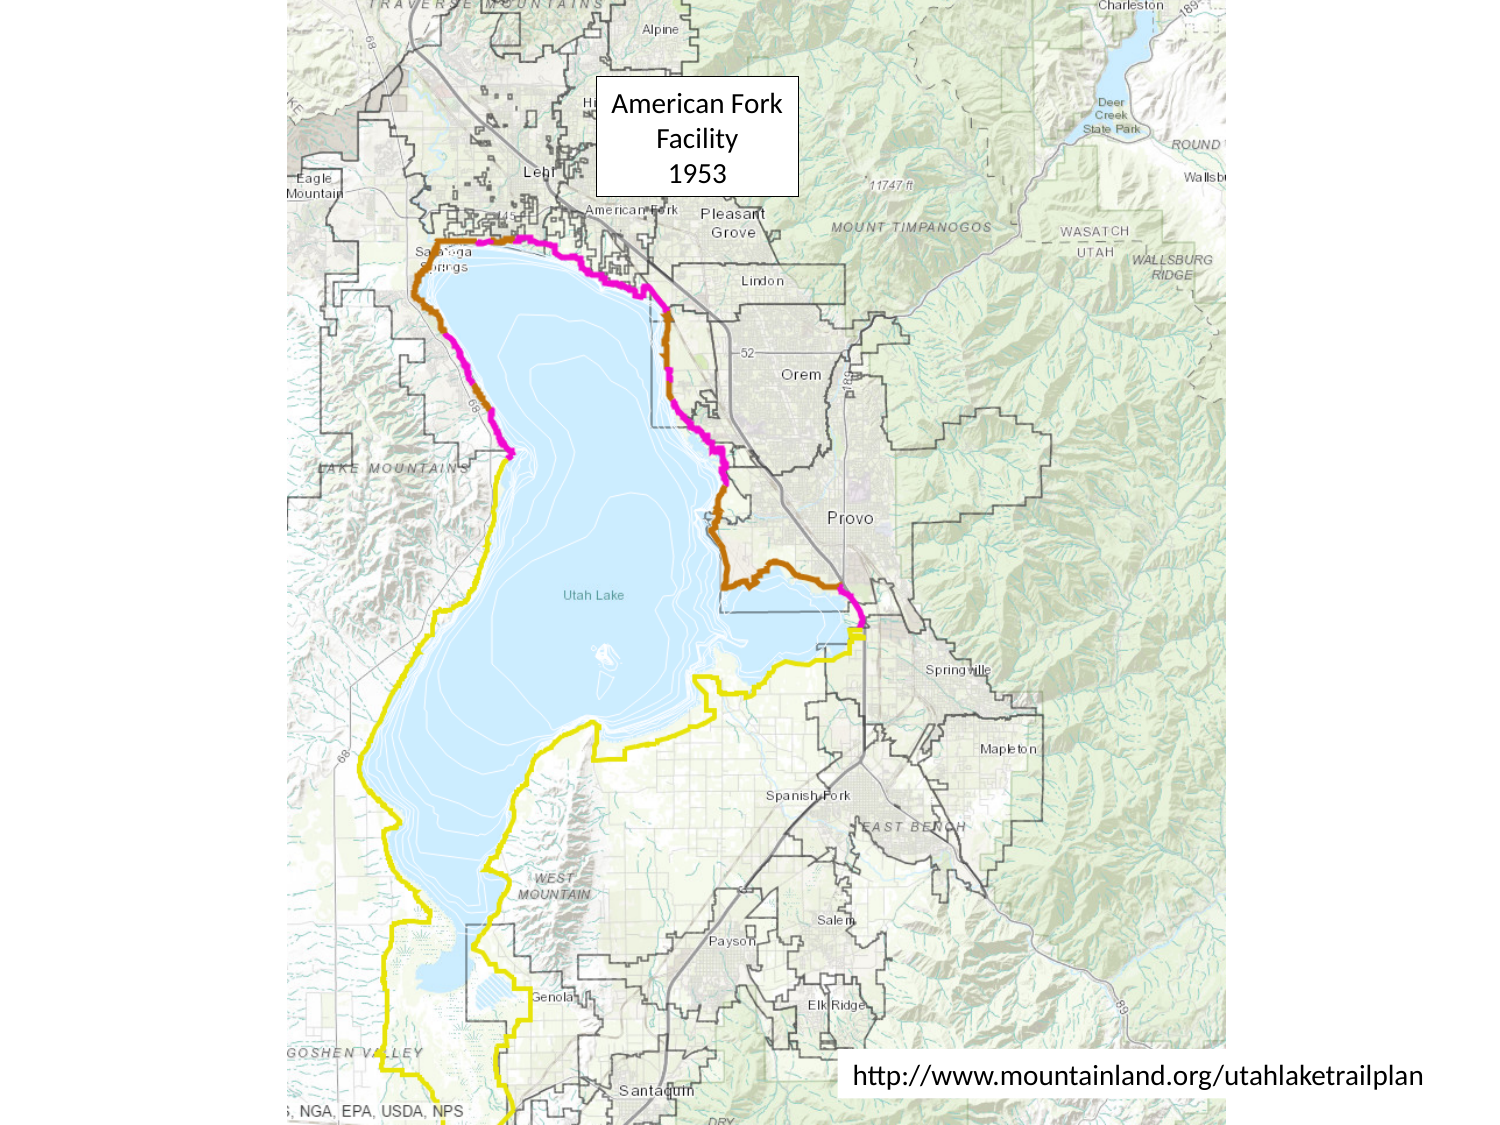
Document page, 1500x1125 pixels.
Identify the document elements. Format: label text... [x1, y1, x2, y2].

picture [287, 0, 1226, 1125]
text_box http://www.mountainland.org/utahlaketrailplan [1226, 1048, 1439, 1099]
